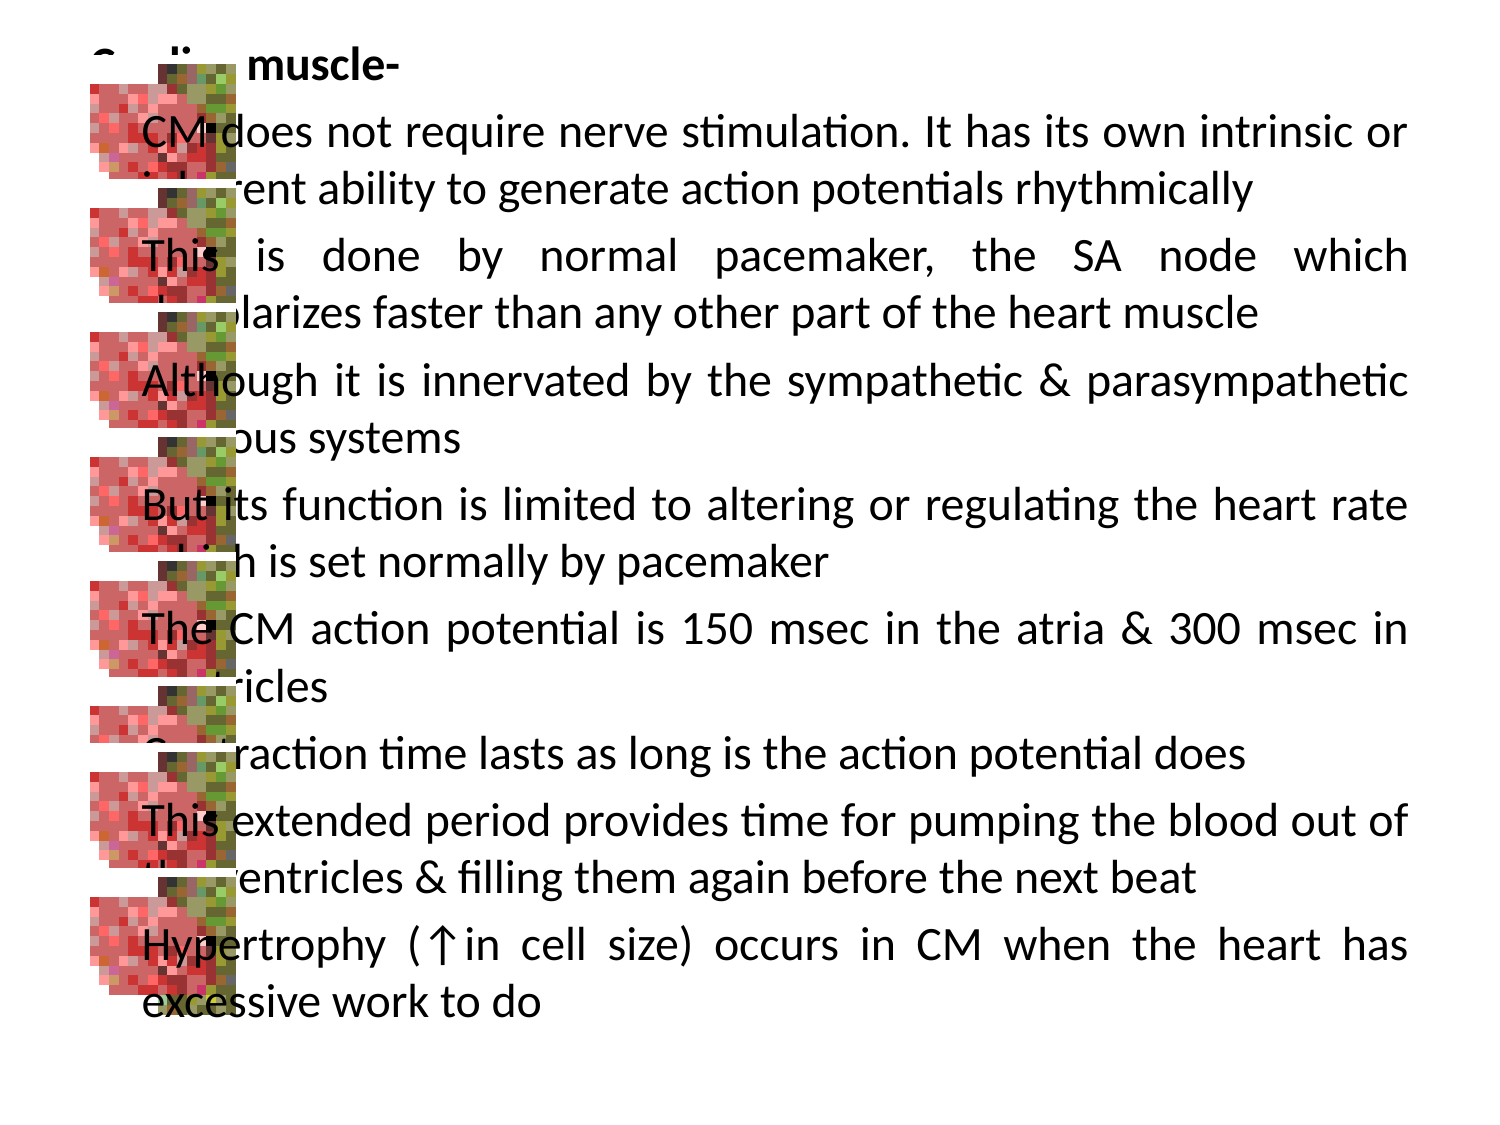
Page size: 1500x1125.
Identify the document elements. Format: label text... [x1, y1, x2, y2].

list Cardiac muscle- CM does not require nerve stimulation. It has its own intrinsic or inherent ability to generate action potentials rhythmically This is done by normal pacemaker, the SA node which depolarizes faster than any other part of the heart muscle Although it is innervated by the sympathetic & parasympathetic nervous systems But its function is limited to altering or regulating the heart rate which is set normally by pacemaker The CM action potential is 150 msec in the atria & 300 msec in ventricles Contraction time lasts as long is the action potential does This extended period provides time for pumping the blood out of the ventricles & filling them again before the next beat Hypertrophy (↑in cell size) occurs in CM when the heart has excessive work to do [75, 24, 1425, 1100]
picture [90, 55, 236, 1015]
